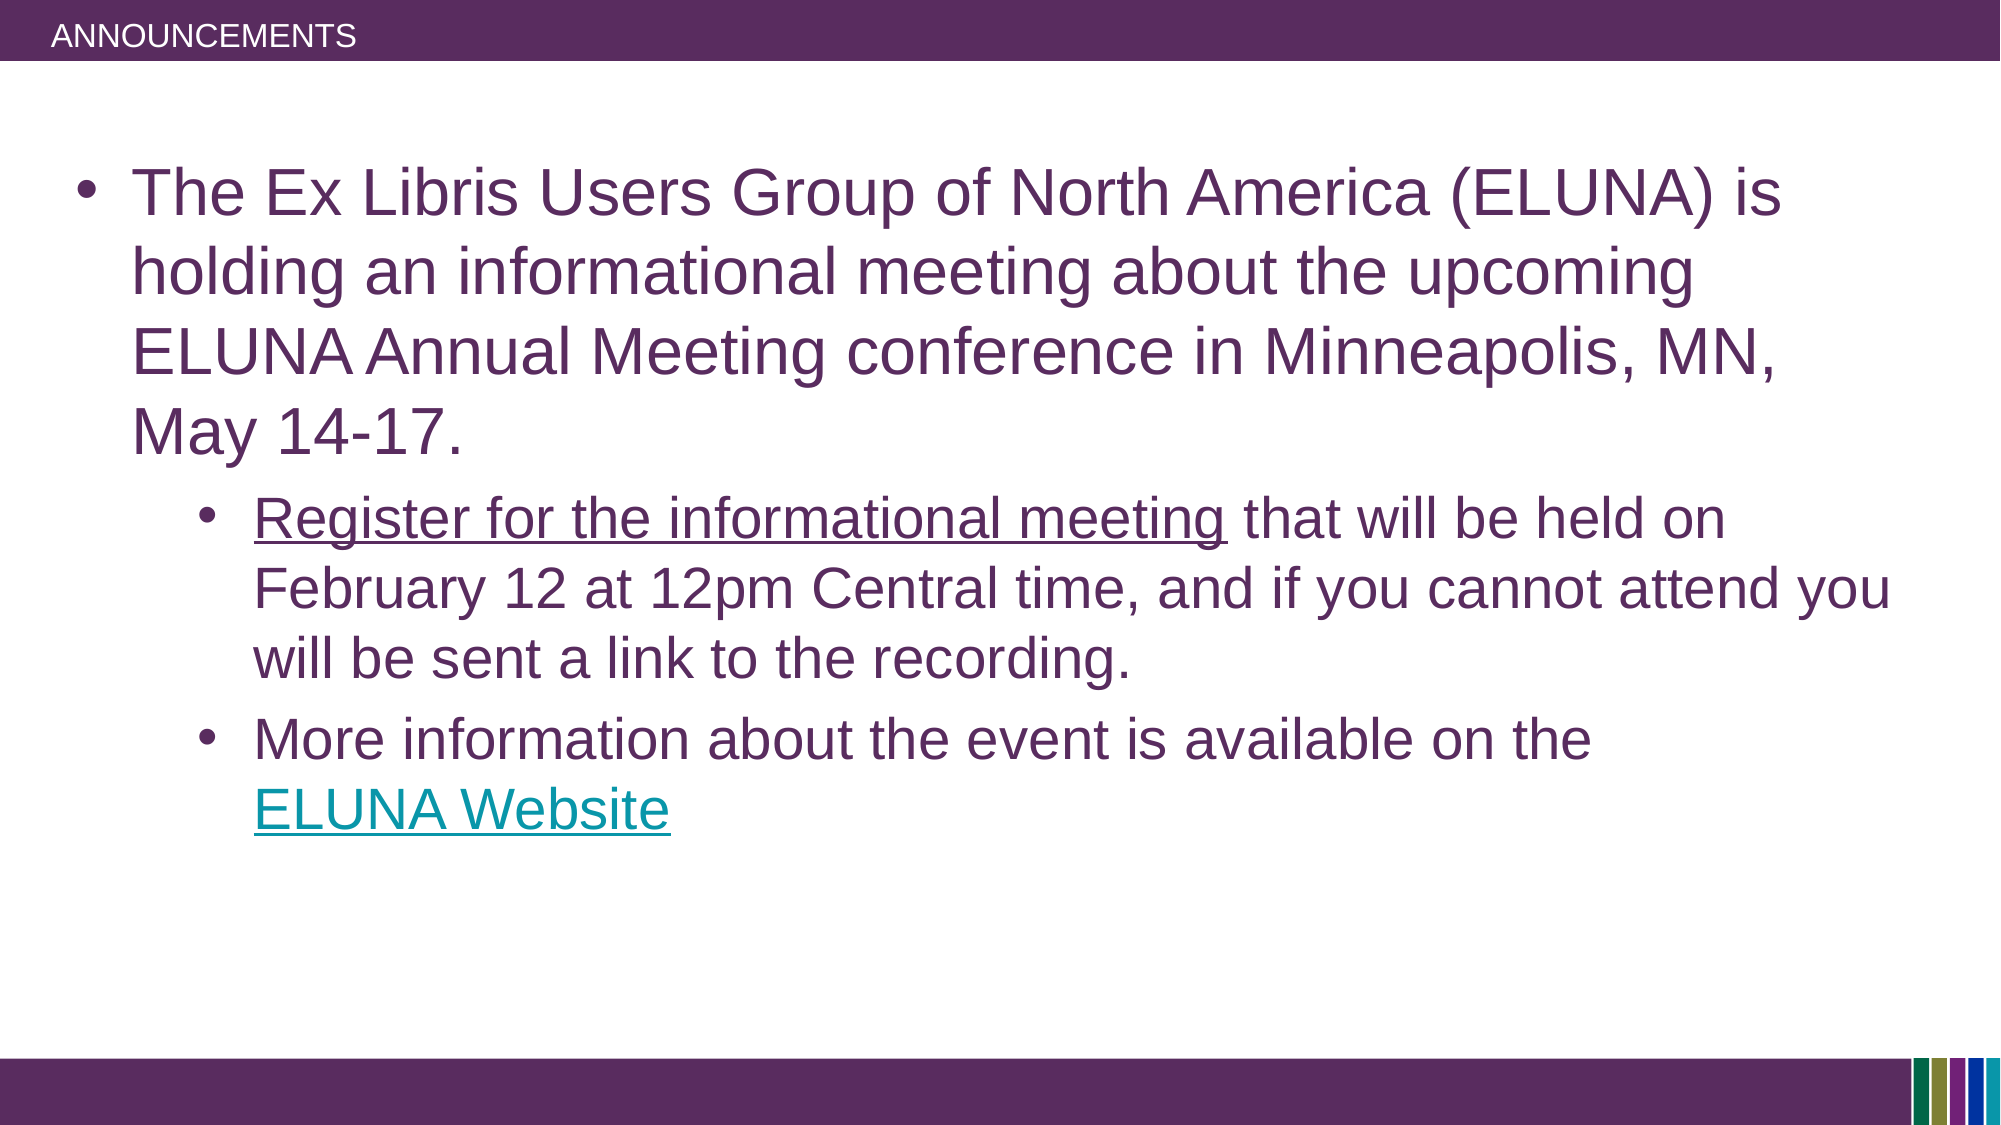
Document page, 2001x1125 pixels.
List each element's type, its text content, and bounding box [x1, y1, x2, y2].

title Announcements [35, 0, 1638, 84]
list The Ex Libris Users Group of North America (ELUNA) is holding an informational meeting about the upcoming ELUNA Annual Meeting conference in Minneapolis, MN, May 14-17. Register for the informational meeting that will be held on February 12 at 12pm Central time, and if you cannot attend you will be sent a link to the recording. More information about the event is available on the ELUNA Website [60, 67, 1922, 1045]
